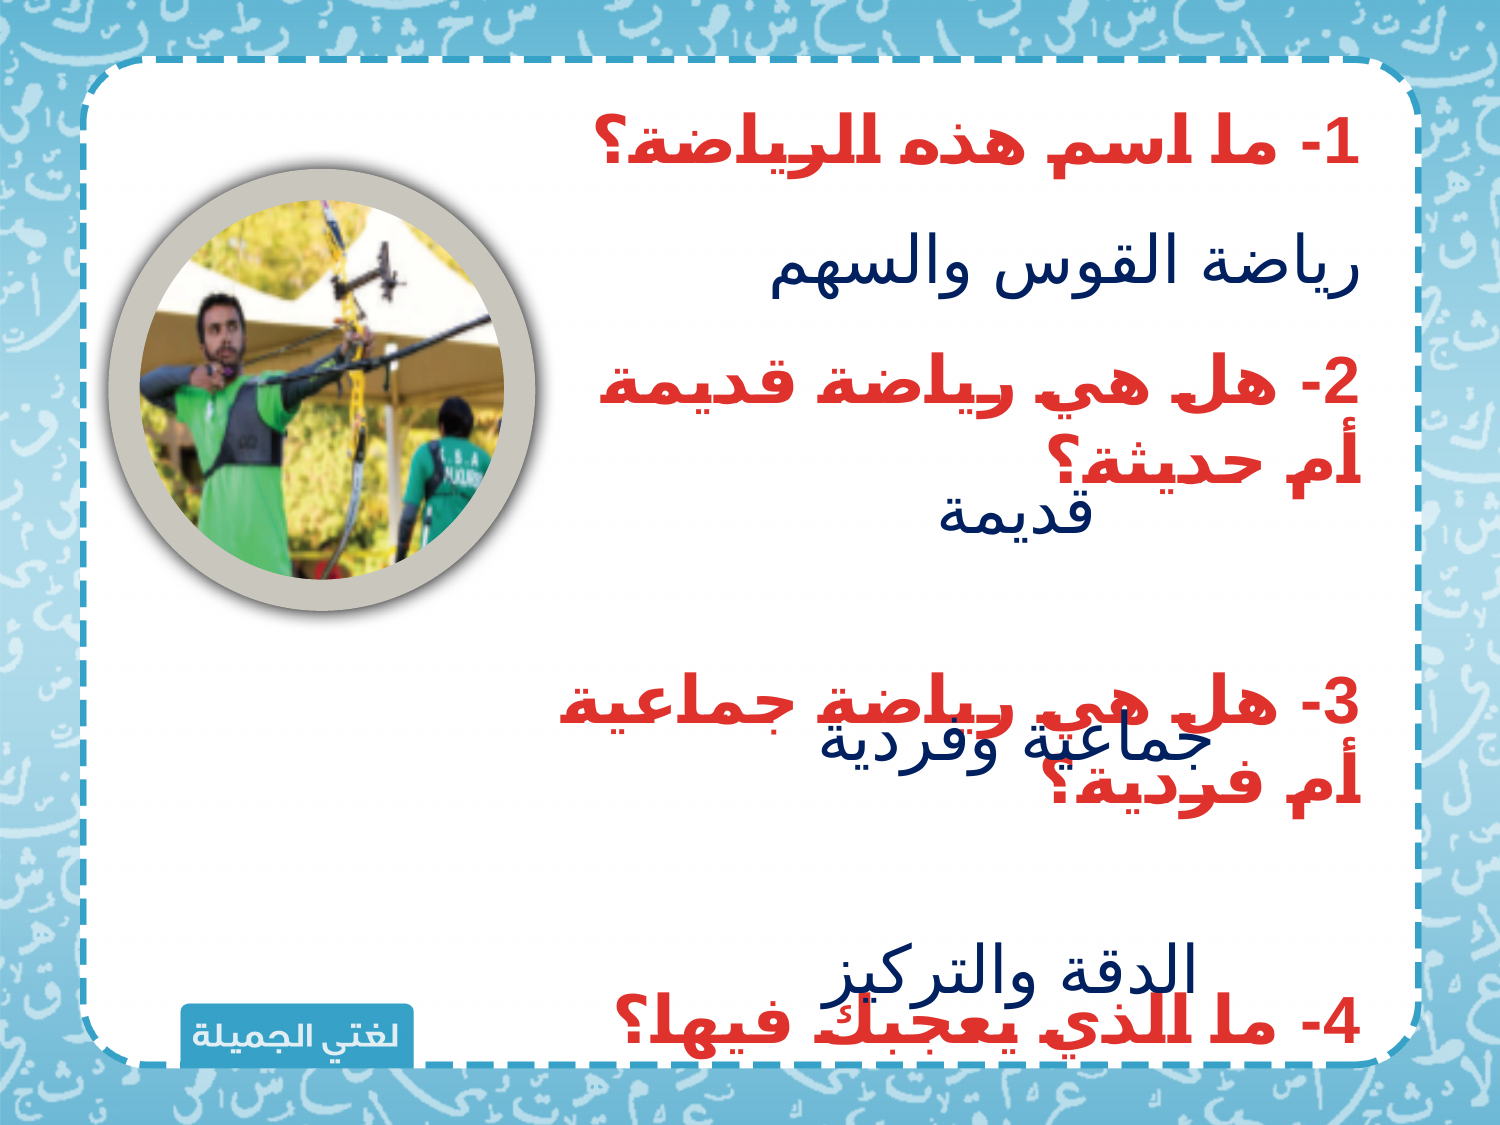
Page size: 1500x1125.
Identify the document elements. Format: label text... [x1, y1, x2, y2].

text_box 1- ما اسم هذه الرياضة؟ 2- هل هي رياضة قديمة أم حديثة؟ 3- هل هي رياضة جماعية أم فردية؟ 4- ما الذي يعجبك فيها؟ [501, 89, 1376, 1065]
text_box رياضة القوس والسهم [728, 209, 1404, 304]
text_box جماعية وفردية [679, 686, 1355, 781]
text_box قديمة [679, 459, 1355, 554]
picture [0, 0, 1500, 1125]
text_box الدقة والتركيز [674, 919, 1350, 1015]
